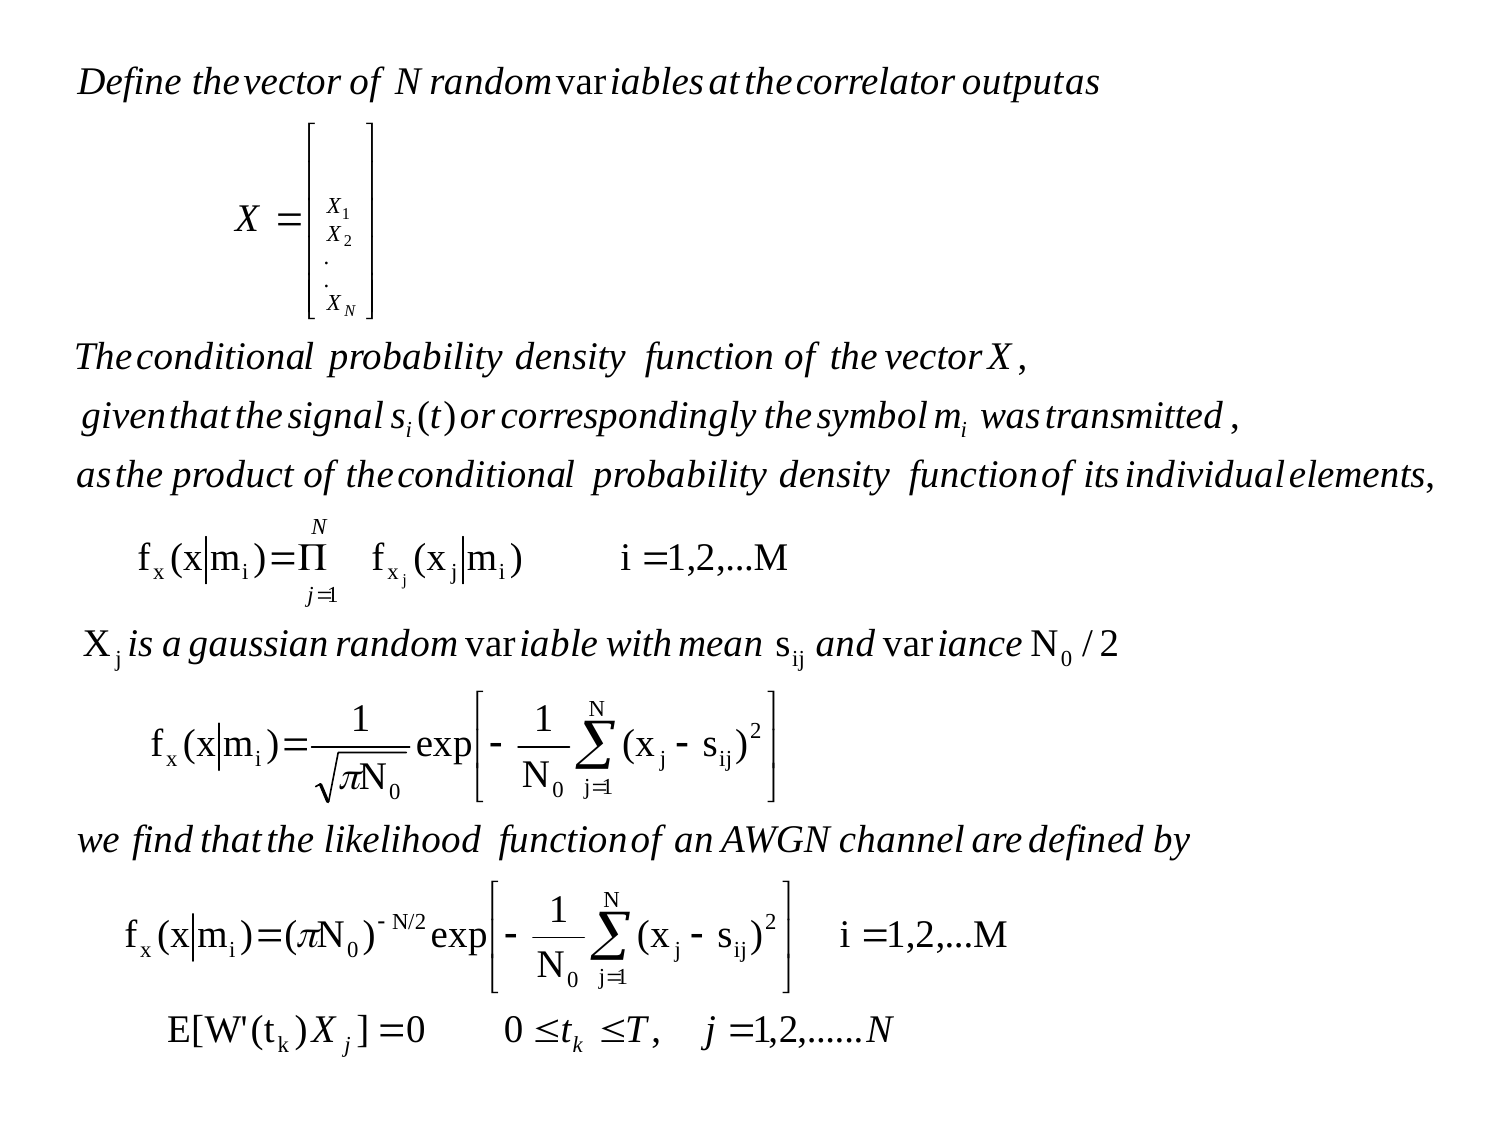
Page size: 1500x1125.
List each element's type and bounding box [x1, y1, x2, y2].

text_box [70, 58, 1442, 1125]
